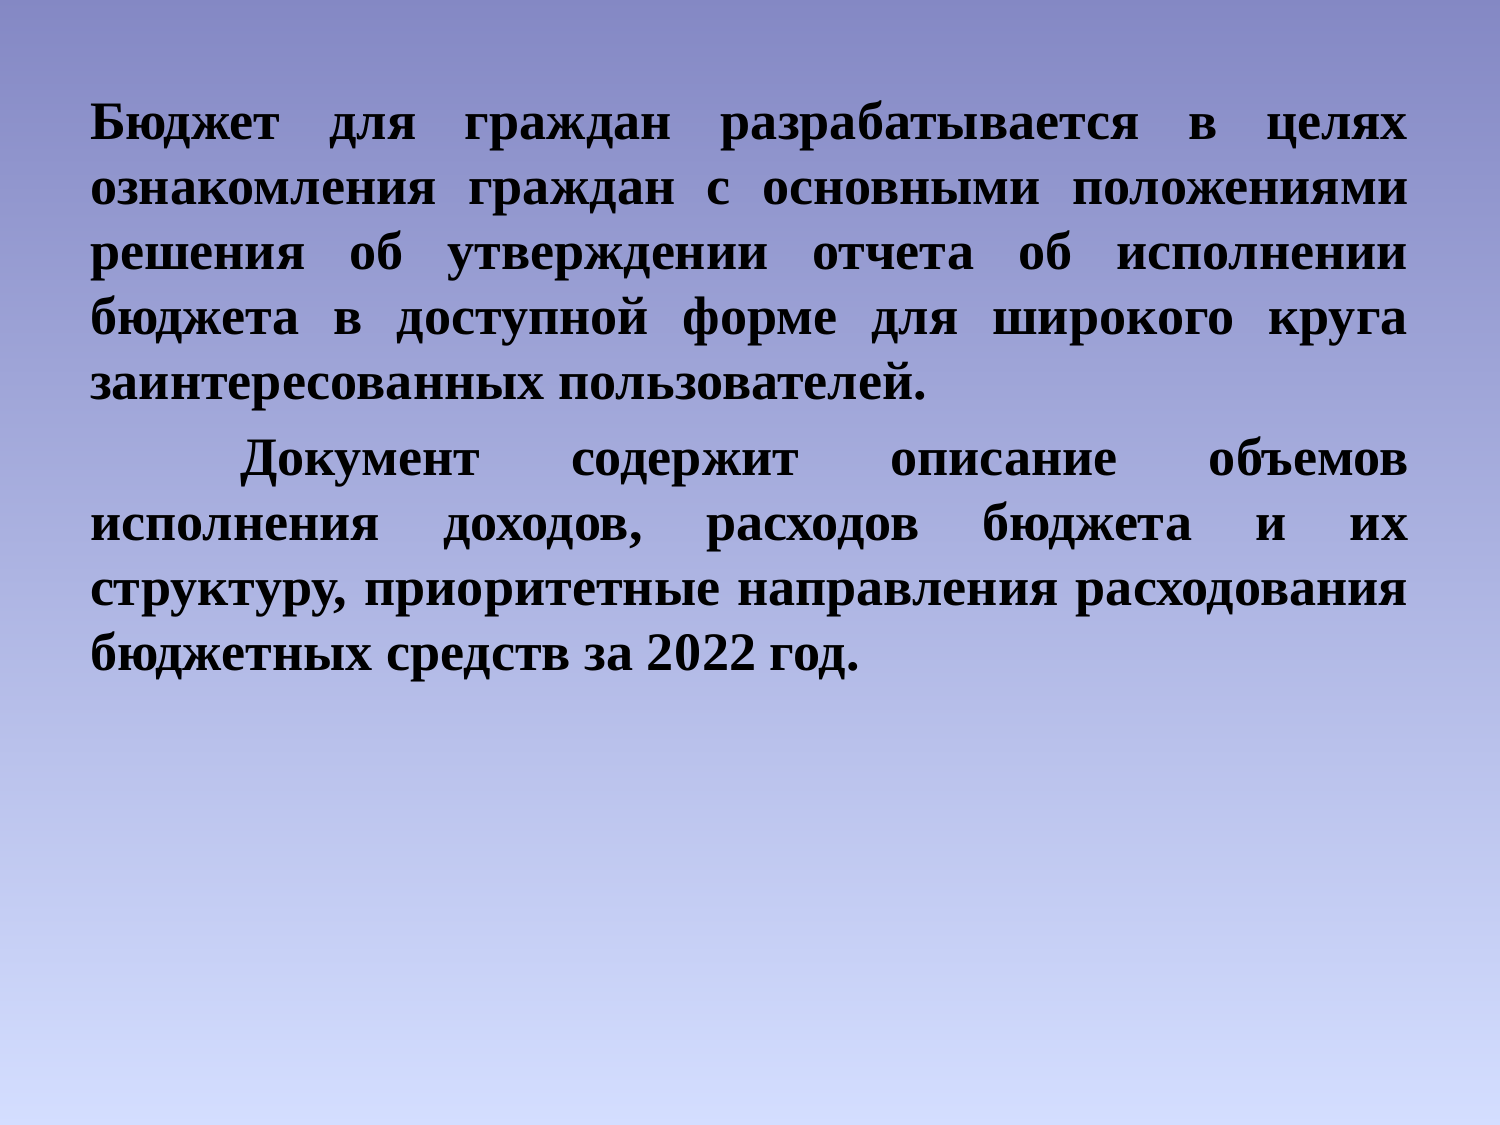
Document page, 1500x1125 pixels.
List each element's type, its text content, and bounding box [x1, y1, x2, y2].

list Бюджет для граждан разрабатывается в целях ознакомления граждан с основными положениями решения об утверждении отчета об исполнении бюджета в доступной форме для широкого круга заинтересованных пользователей. Документ содержит описание объемов исполнения доходов, расходов бюджета и их структуру, приоритетные направления расходования бюджетных средств за 2022 год. [74, 77, 1426, 1038]
